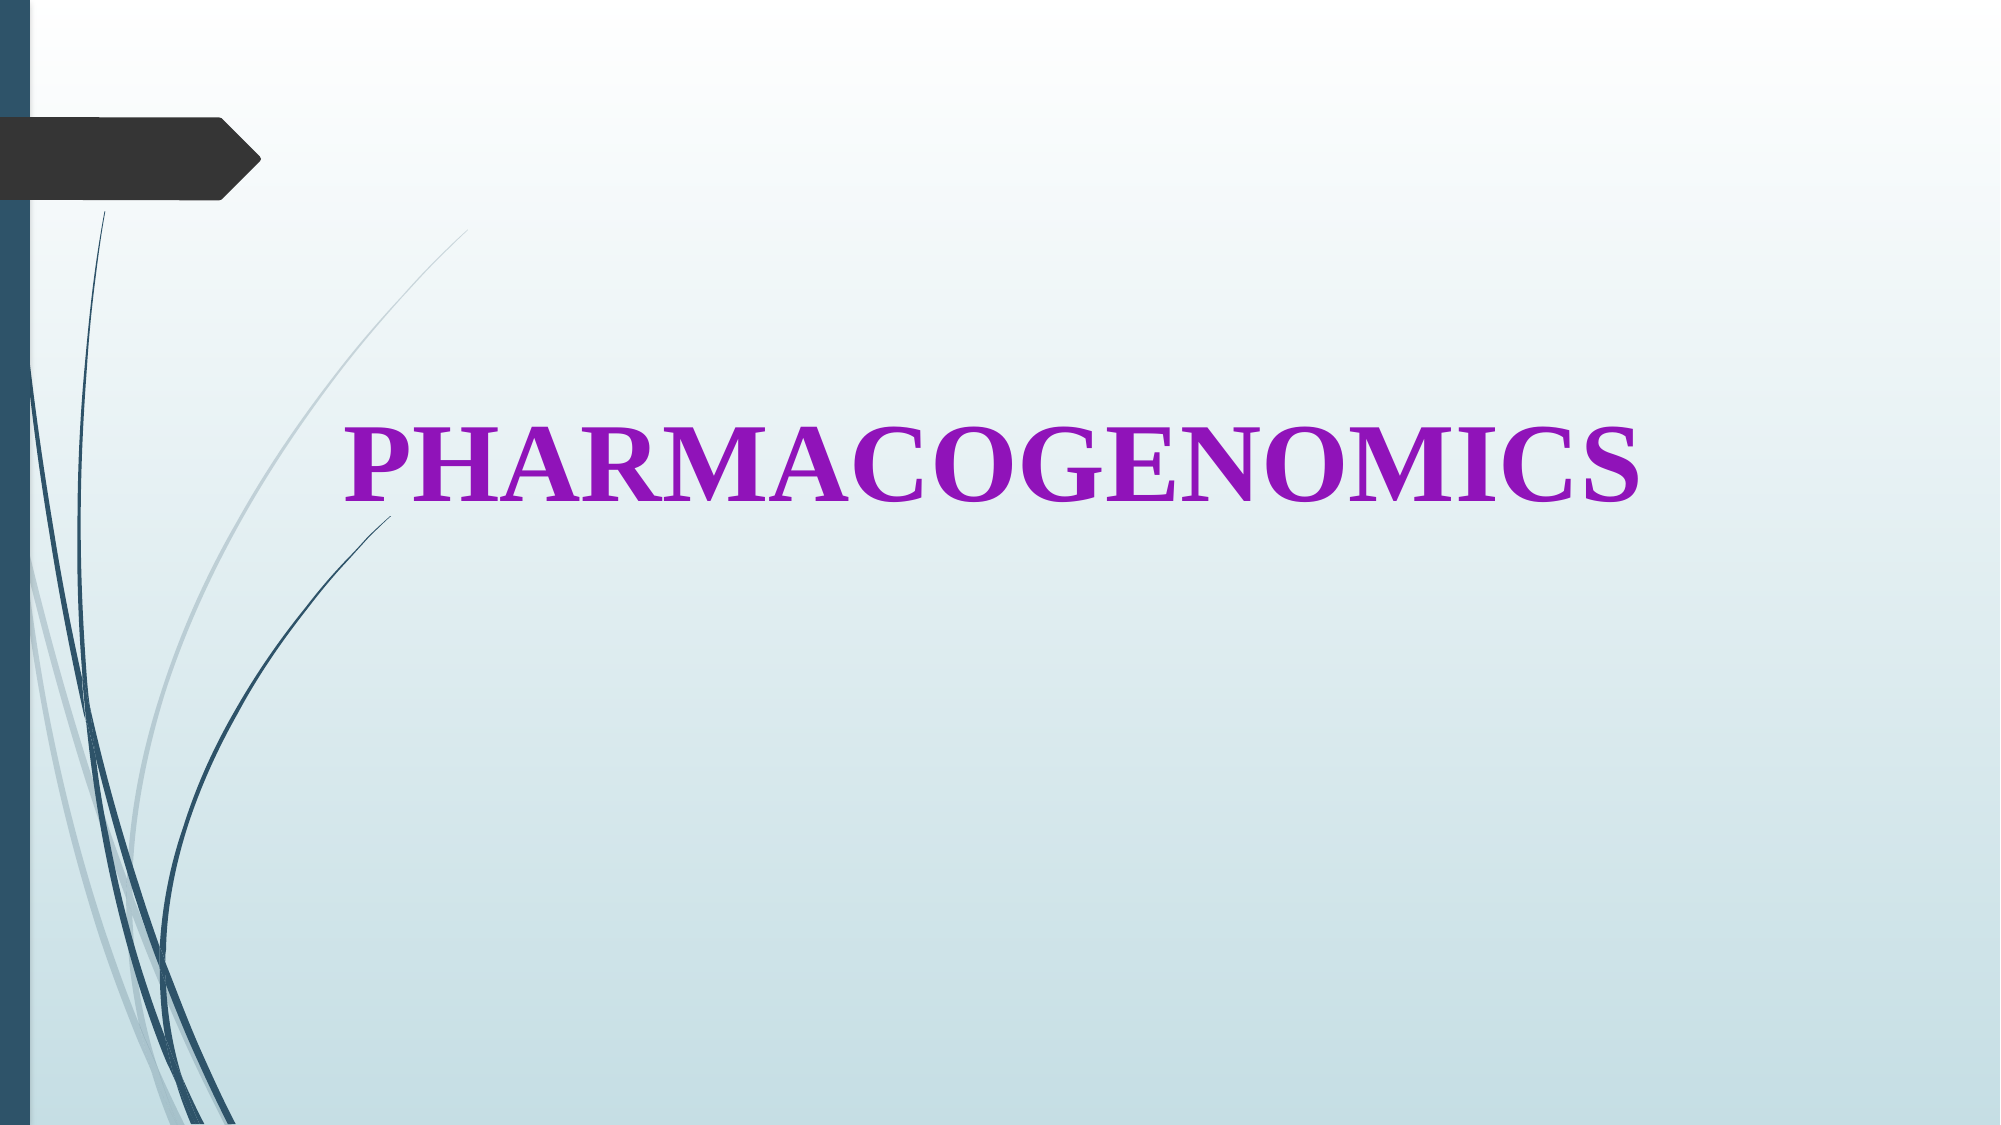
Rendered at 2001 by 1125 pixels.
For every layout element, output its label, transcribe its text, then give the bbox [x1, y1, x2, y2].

list PHARMACOGENOMICS [254, 381, 1874, 1125]
